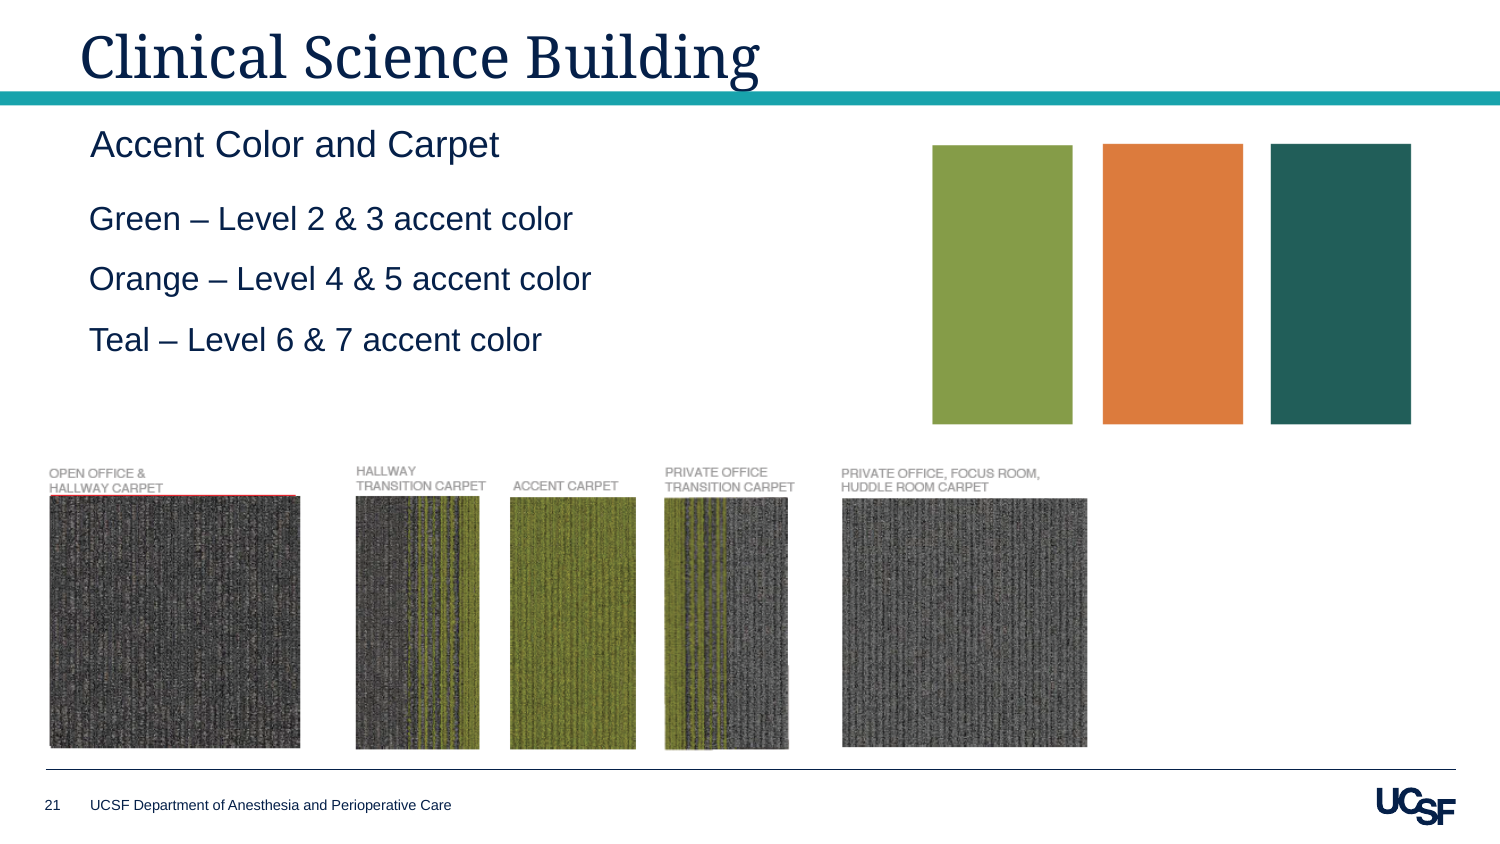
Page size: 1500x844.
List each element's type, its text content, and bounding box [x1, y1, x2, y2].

text_box [0, 91, 1500, 106]
slide_number 21 [44, 793, 85, 814]
picture [925, 138, 1420, 432]
list Accent Color and Carpet [75, 112, 1416, 168]
title Clinical Science Building [64, 23, 1406, 91]
picture [44, 462, 1102, 755]
footer UCSF Department of Anesthesia and Perioperative Care [89, 796, 798, 813]
text_box Green – Level 2 & 3 accent color Orange – Level 4 & 5 accent color Teal – Level 6 & 7 accent color [88, 196, 912, 359]
